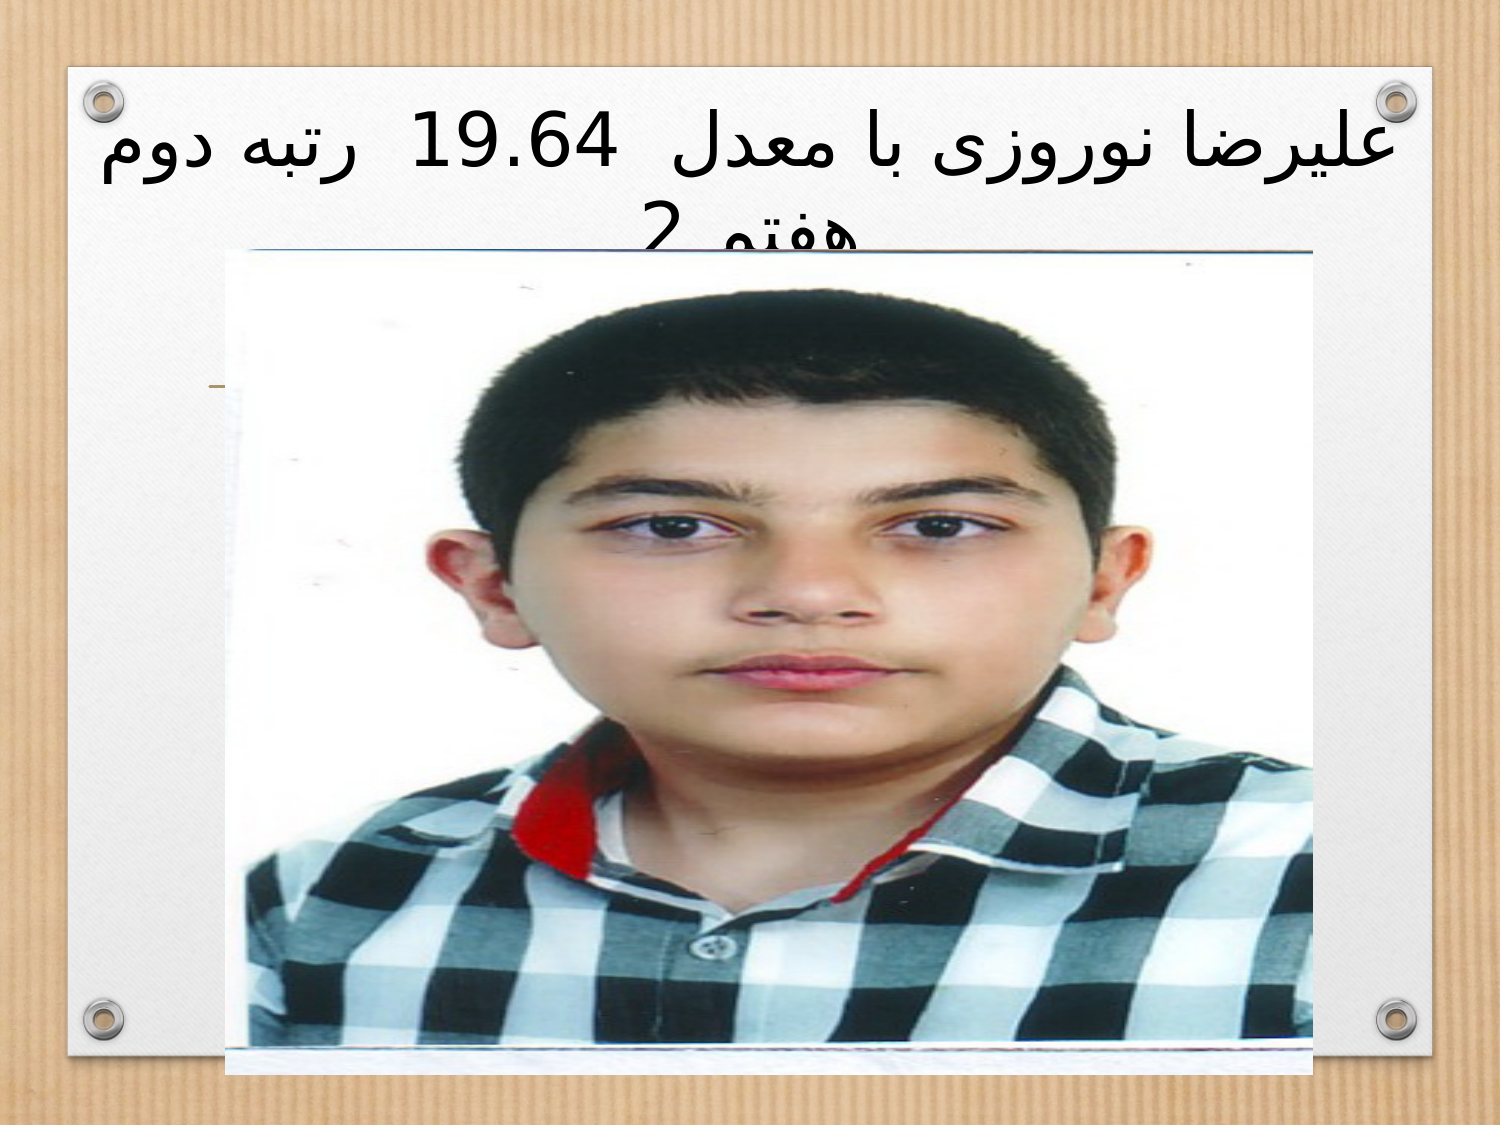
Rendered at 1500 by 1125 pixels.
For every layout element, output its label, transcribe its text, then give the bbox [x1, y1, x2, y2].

picture [0, 0, 1500, 1125]
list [224, 249, 1313, 1076]
title علیرضا نوروزی با معدل 19.64 رتبه دوم هفتم 2 [63, 75, 1439, 289]
